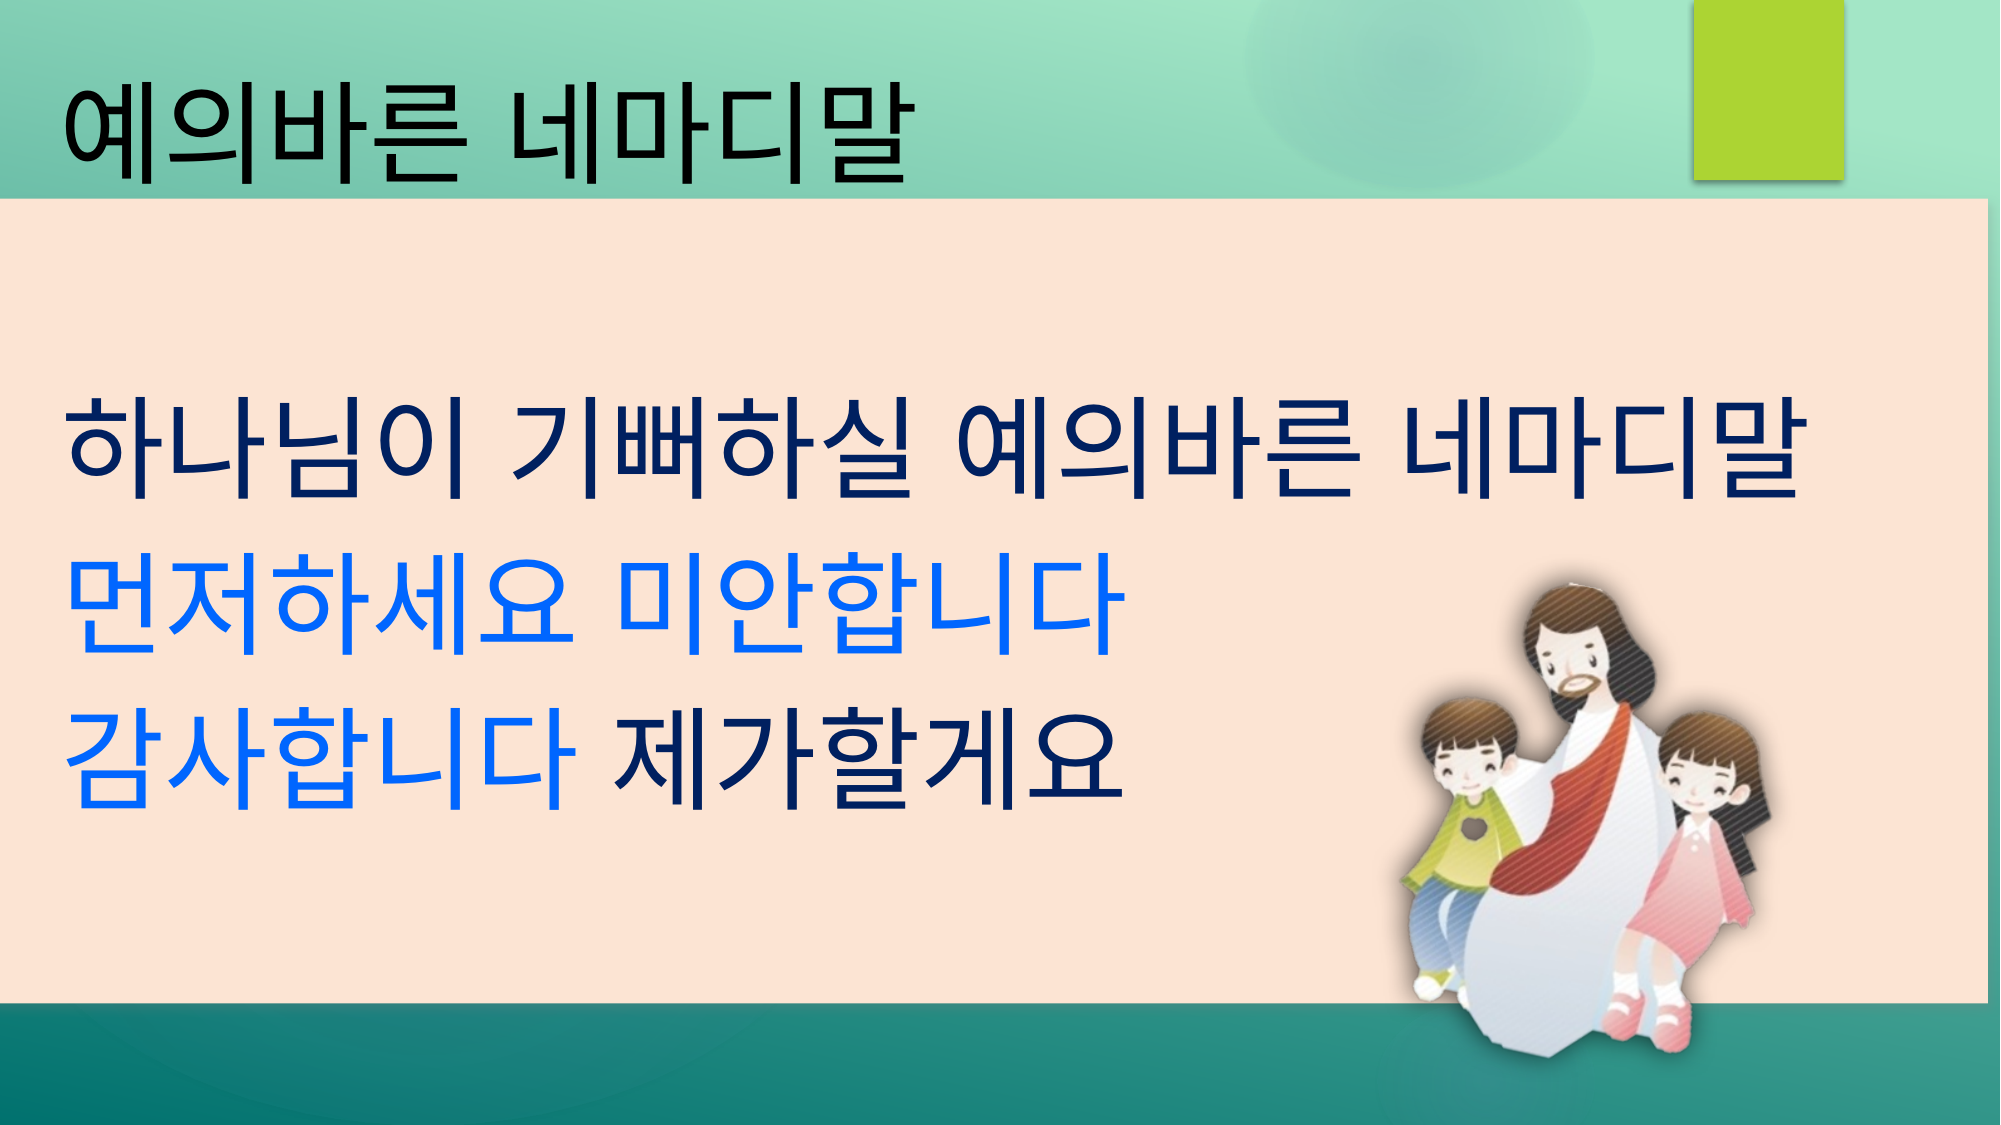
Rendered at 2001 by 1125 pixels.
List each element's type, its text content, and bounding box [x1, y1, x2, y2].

text_box 하나님이 기뻐하실 예의바른 네마디말 먼저하세요 미안합니다 감사합니다 제가할게요 [0, 198, 1988, 1004]
picture [788, 444, 1913, 1125]
text_box 예의바른 네마디말 [44, 37, 1305, 198]
